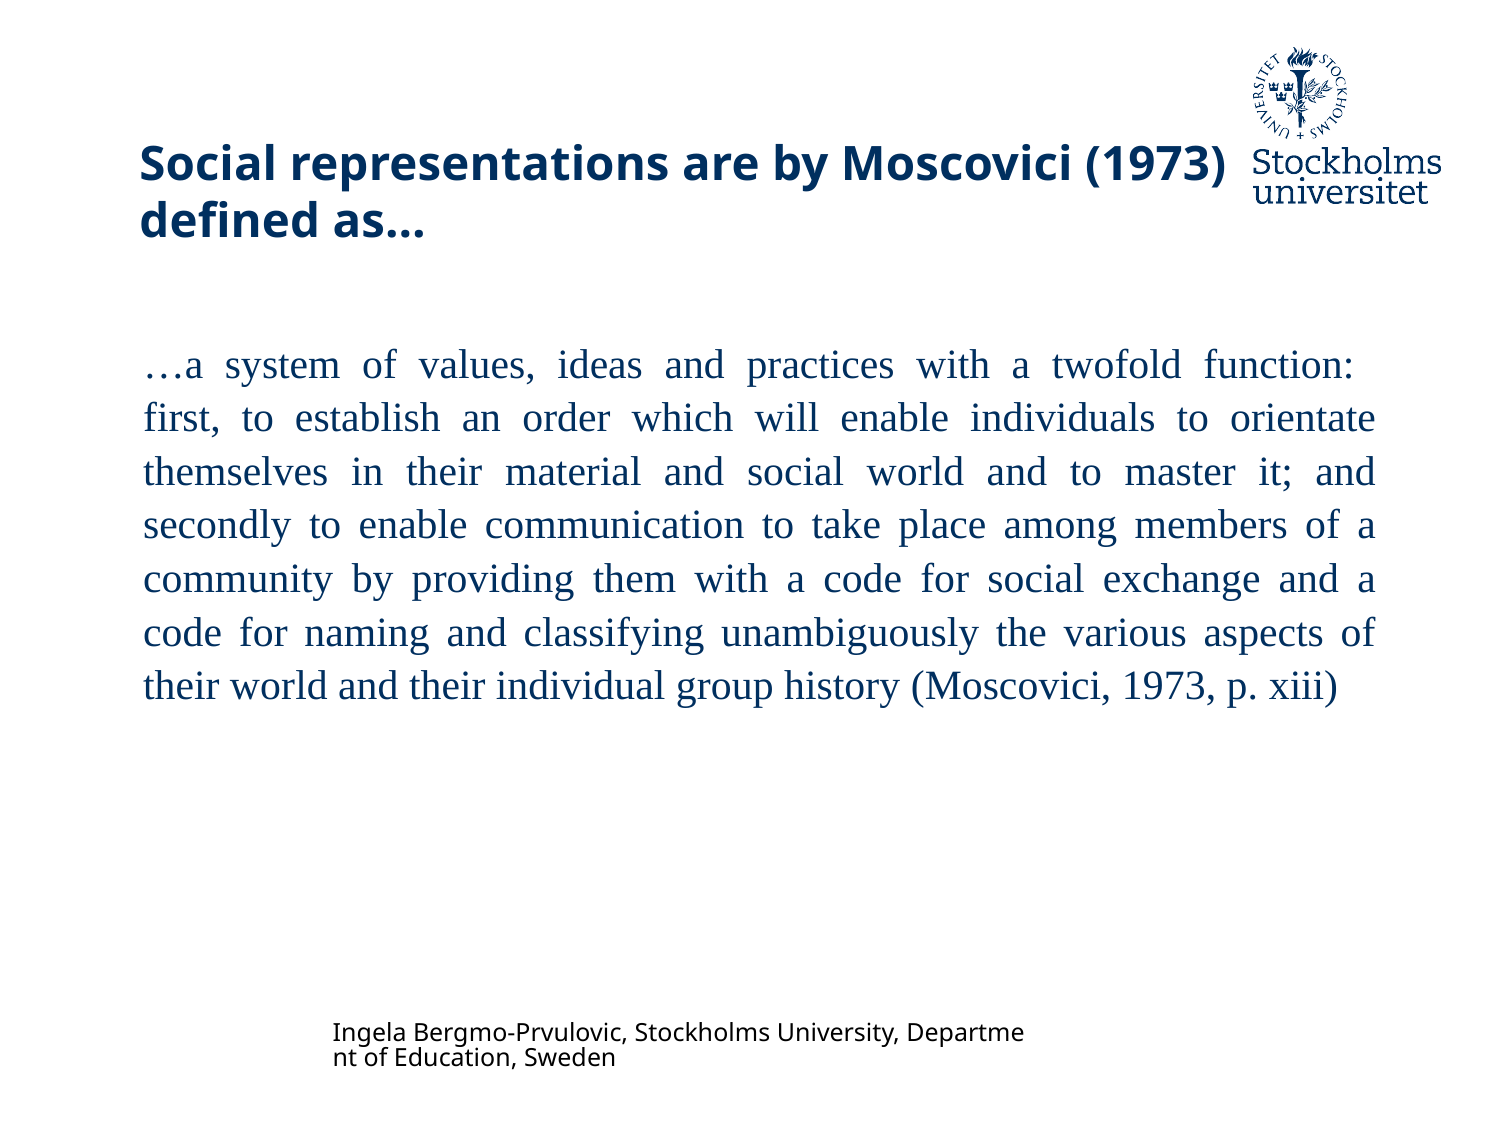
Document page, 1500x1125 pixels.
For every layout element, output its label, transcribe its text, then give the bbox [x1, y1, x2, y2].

footer Ingela Bergmo-Prvulovic, Stockholms University, Department of Education, Sweden [317, 1009, 1055, 1095]
picture [1253, 47, 1441, 204]
list …a system of values, ideas and practices with a twofold function: first, to establish an order which will enable individuals to orientate themselves in their material and social world and to master it; and secondly to enable communication to take place among members of a community by providing them with a code for social exchange and a code for naming and classifying unambiguously the various aspects of their world and their individual group history (Moscovici, 1973, p. xiii) [128, 325, 1392, 870]
title Social representations are by Moscovici (1973) defined as… [124, 125, 1249, 256]
